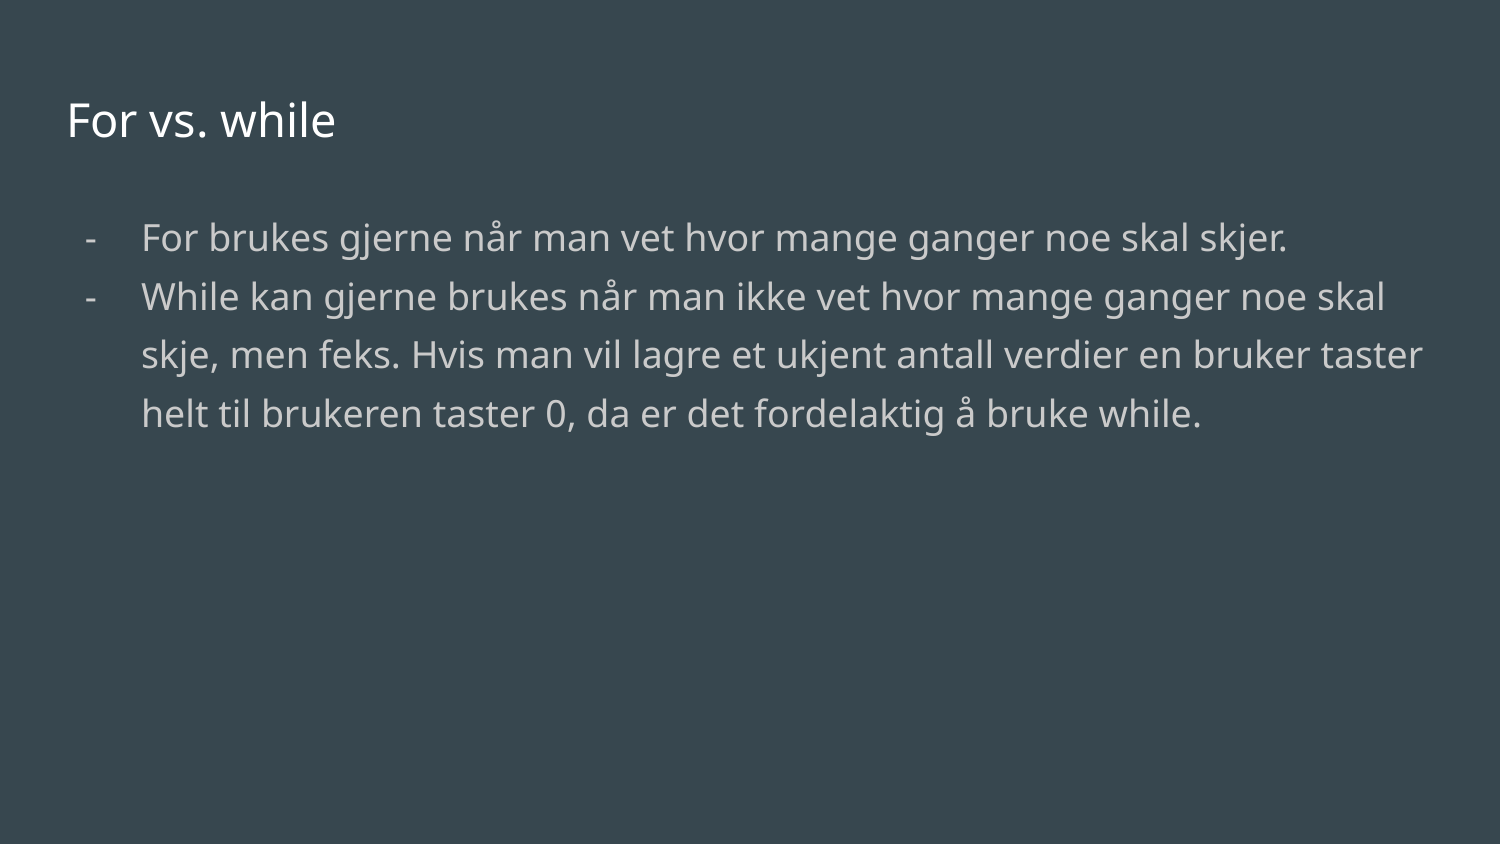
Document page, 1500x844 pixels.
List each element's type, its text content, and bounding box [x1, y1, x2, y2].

title For vs. while [51, 72, 1449, 167]
list For brukes gjerne når man vet hvor mange ganger noe skal skjer. While kan gjerne brukes når man ikke vet hvor mange ganger noe skal skje, men feks. Hvis man vil lagre et ukjent antall verdier en bruker taster helt til brukeren taster 0, da er det fordelaktig å bruke while. [51, 189, 1449, 750]
